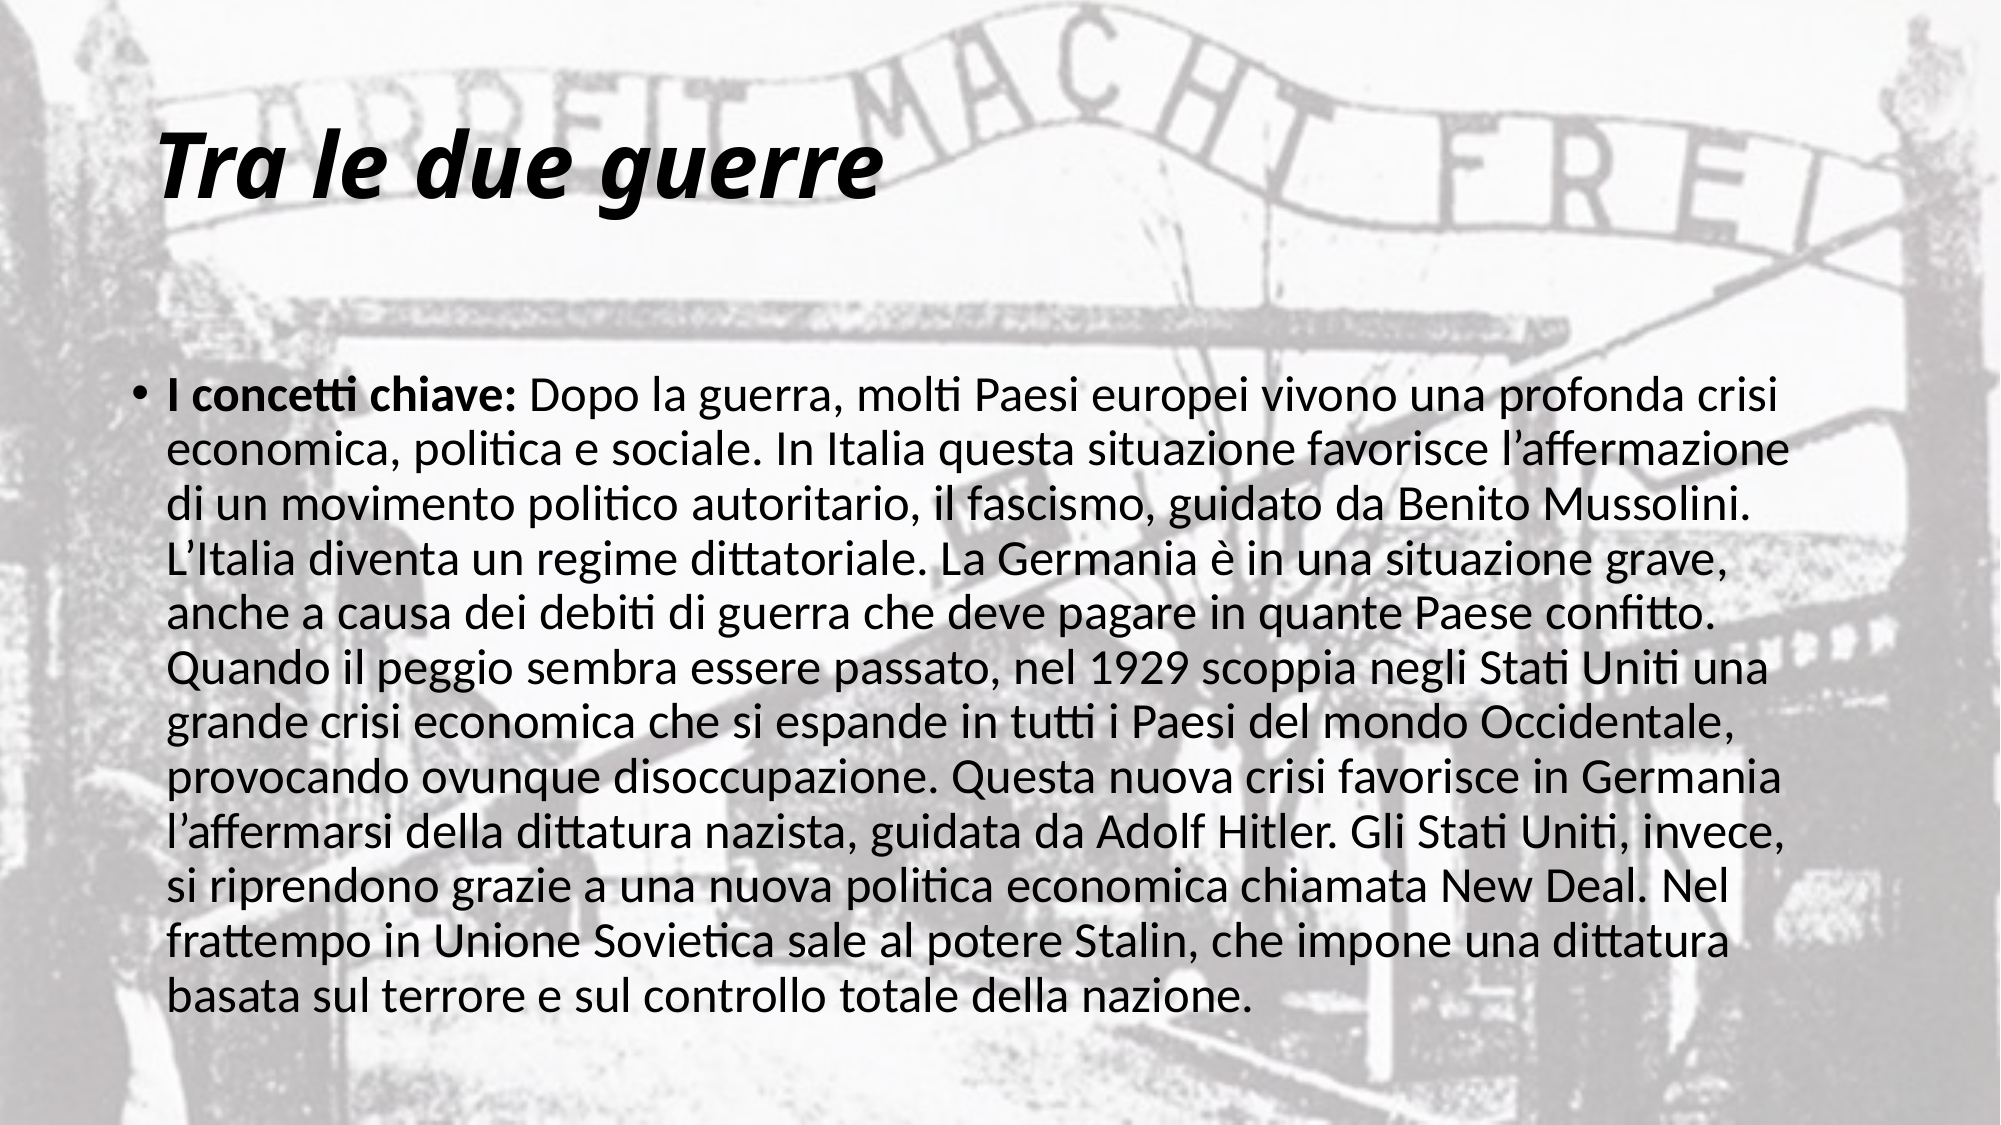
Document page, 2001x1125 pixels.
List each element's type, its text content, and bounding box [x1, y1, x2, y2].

title Tra le due guerre [137, 59, 1863, 278]
list I concetti chiave: Dopo la guerra, molti Paesi europei vivono una profonda crisi economica, politica e sociale. In Italia questa situazione favorisce l’affermazione di un movimento politico autoritario, il fascismo, guidato da Benito Mussolini. L’Italia diventa un regime dittatoriale. La Germania è in una situazione grave, anche a causa dei debiti di guerra che deve pagare in quante Paese confitto. Quando il peggio sembra essere passato, nel 1929 scoppia negli Stati Uniti una grande crisi economica che si espande in tutti i Paesi del mondo Occidentale, provocando ovunque disoccupazione. Questa nuova crisi favorisce in Germania l’affermarsi della dittatura nazista, guidata da Adolf Hitler. Gli Stati Uniti, invece, si riprendono grazie a una nuova politica economica chiamata New Deal. Nel frattempo in Unione Sovietica sale al potere Stalin, che impone una dittatura basata sul terrore e sul controllo totale della nazione. [116, 360, 1842, 1074]
